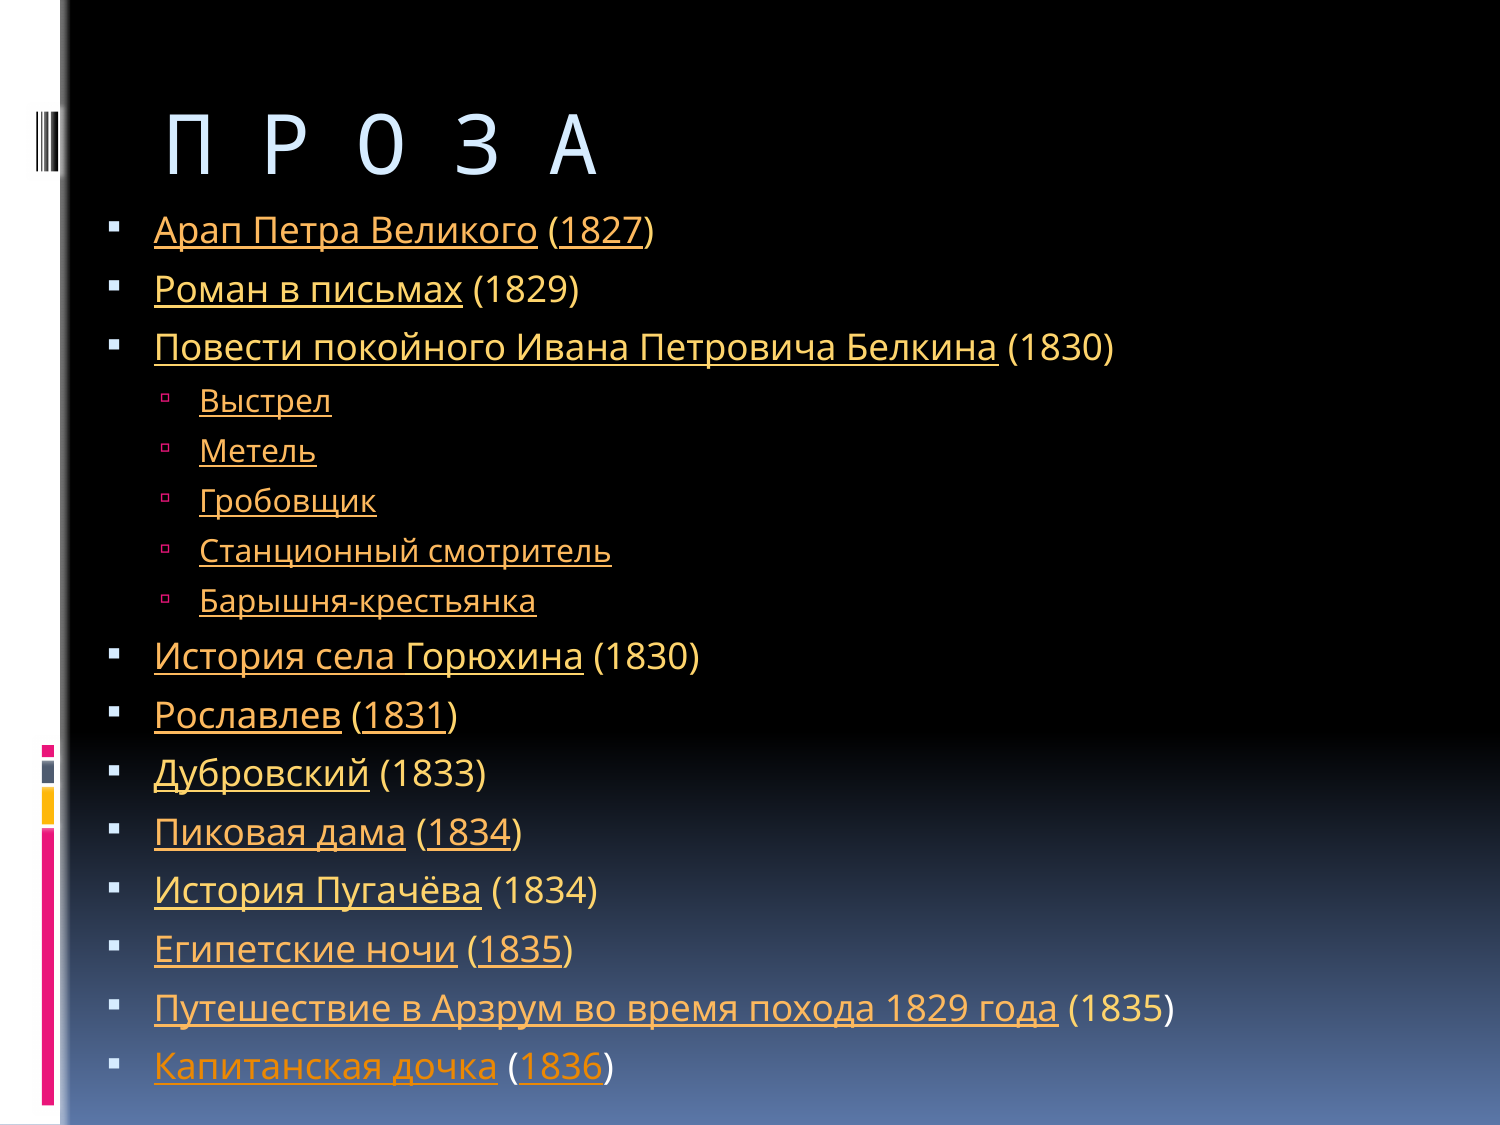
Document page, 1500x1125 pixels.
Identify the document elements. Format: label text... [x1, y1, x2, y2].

list Арап Петра Великого (1827) Роман в письмах (1829) Повести покойного Ивана Петровича Белкина (1830) Выстрел Метель Гробовщик Станционный смотритель Барышня-крестьянка История села Горюхина (1830) Рославлев (1831) Дубровский (1833) Пиковая дама (1834) История Пугачёва (1834) Египетские ночи (1835) Путешествие в Арзрум во время похода 1829 года (1835) Капитанская дочка (1836) [82, 199, 1500, 1102]
title П Р О З А [150, 83, 1425, 199]
